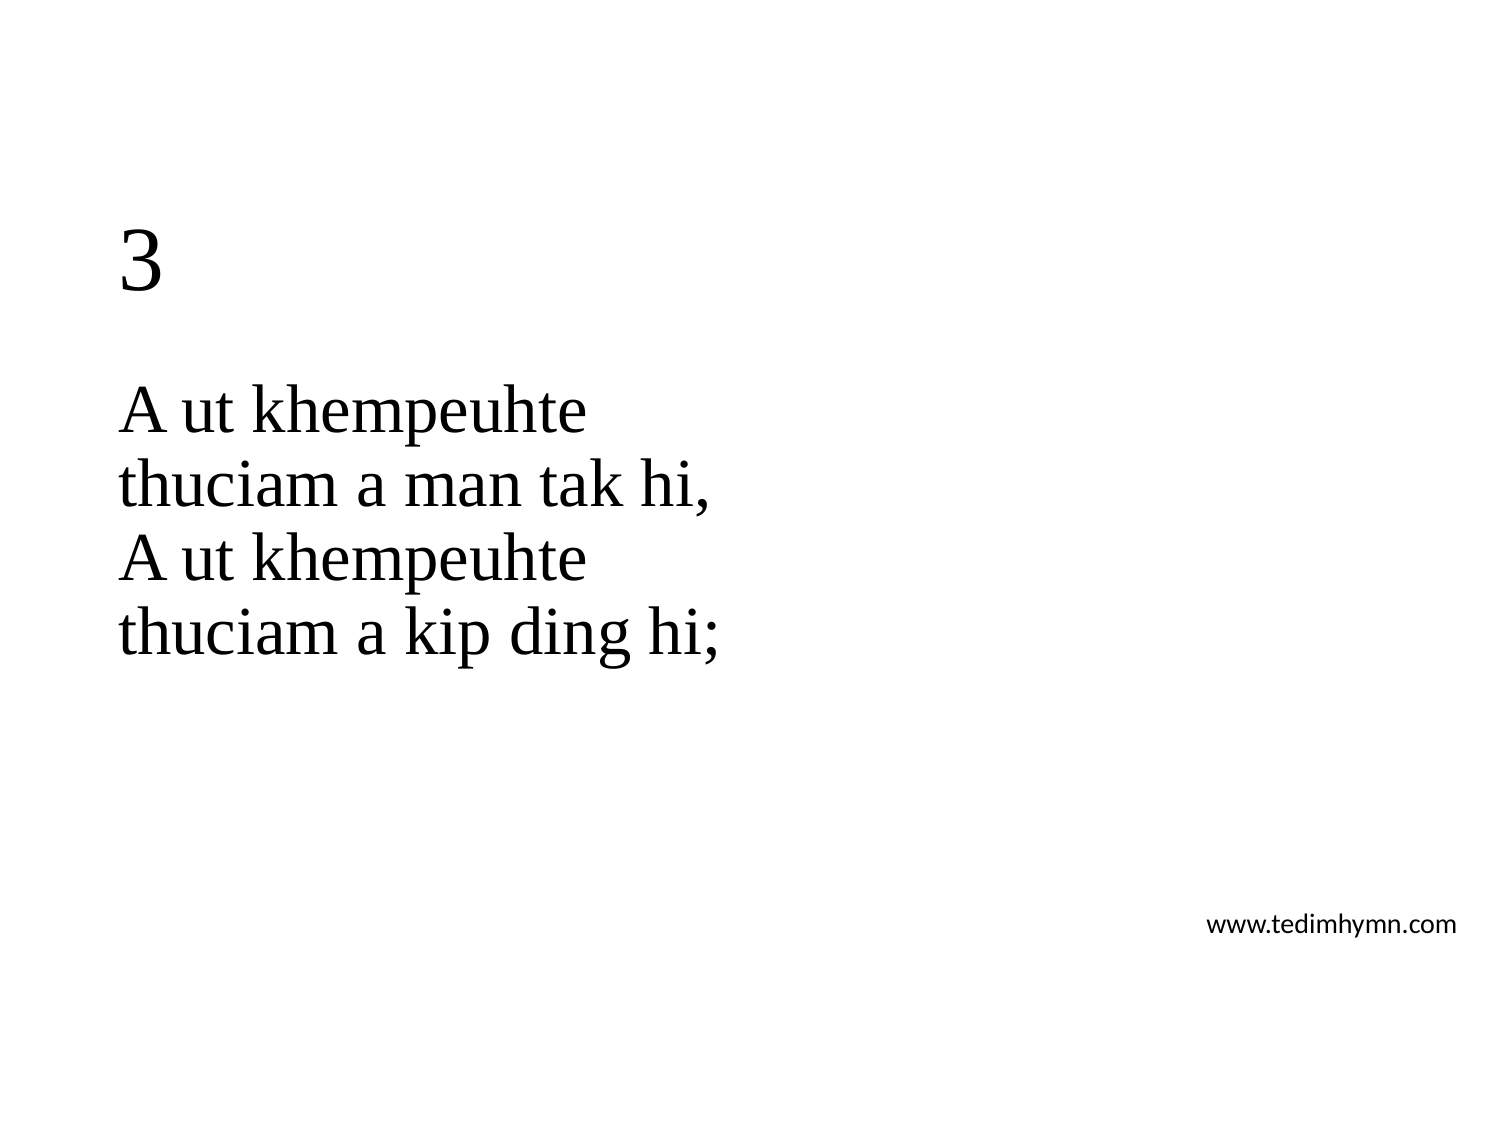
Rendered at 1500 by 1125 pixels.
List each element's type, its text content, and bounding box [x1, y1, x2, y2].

list A ut khempeuhte thuciam a man tak hi, A ut khempeuhte thuciam a kip ding hi; [103, 365, 1397, 901]
title 3 [103, 200, 1397, 322]
text_box www.tedimhymn.com [1191, 897, 1500, 947]
